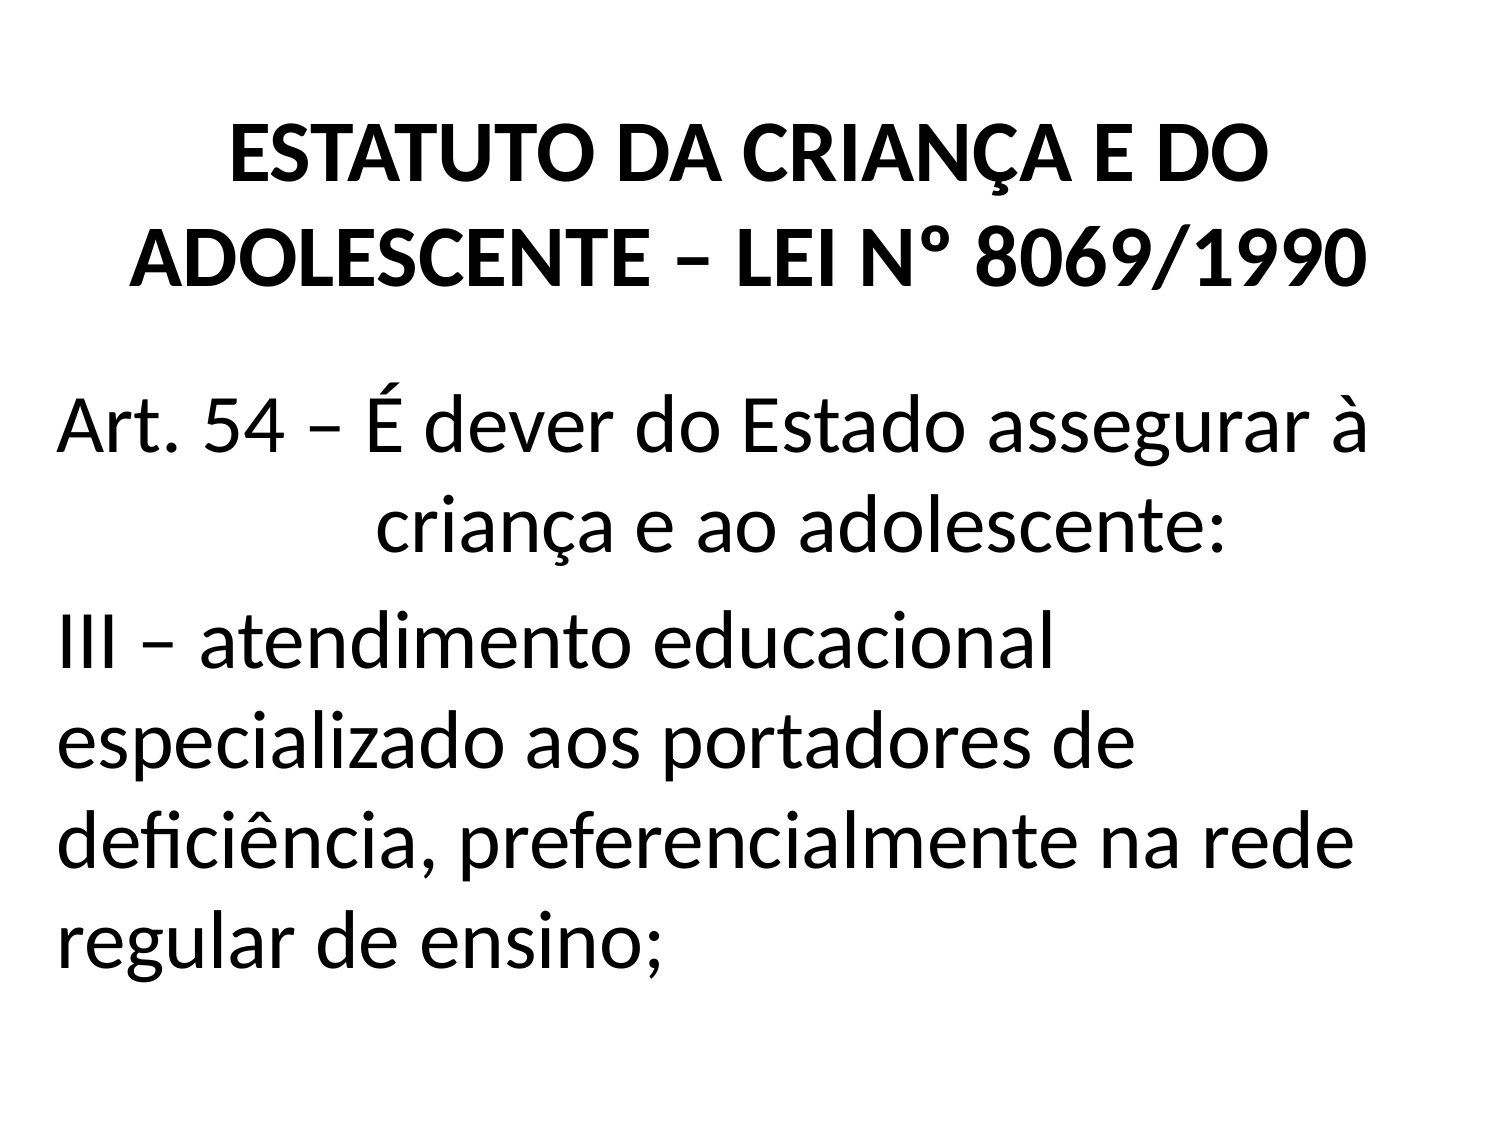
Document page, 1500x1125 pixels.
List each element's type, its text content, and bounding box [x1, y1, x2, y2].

subtitle Art. 54 – É dever do Estado assegurar à criança e ao adolescente: III – atendimento educacional especializado aos portadores de deficiência, preferencialmente na rede regular de ensino; [41, 361, 1471, 1059]
title ESTATUTO DA CRIANÇA E DO ADOLESCENTE – LEI Nº 8069/1990 [112, 78, 1388, 320]
